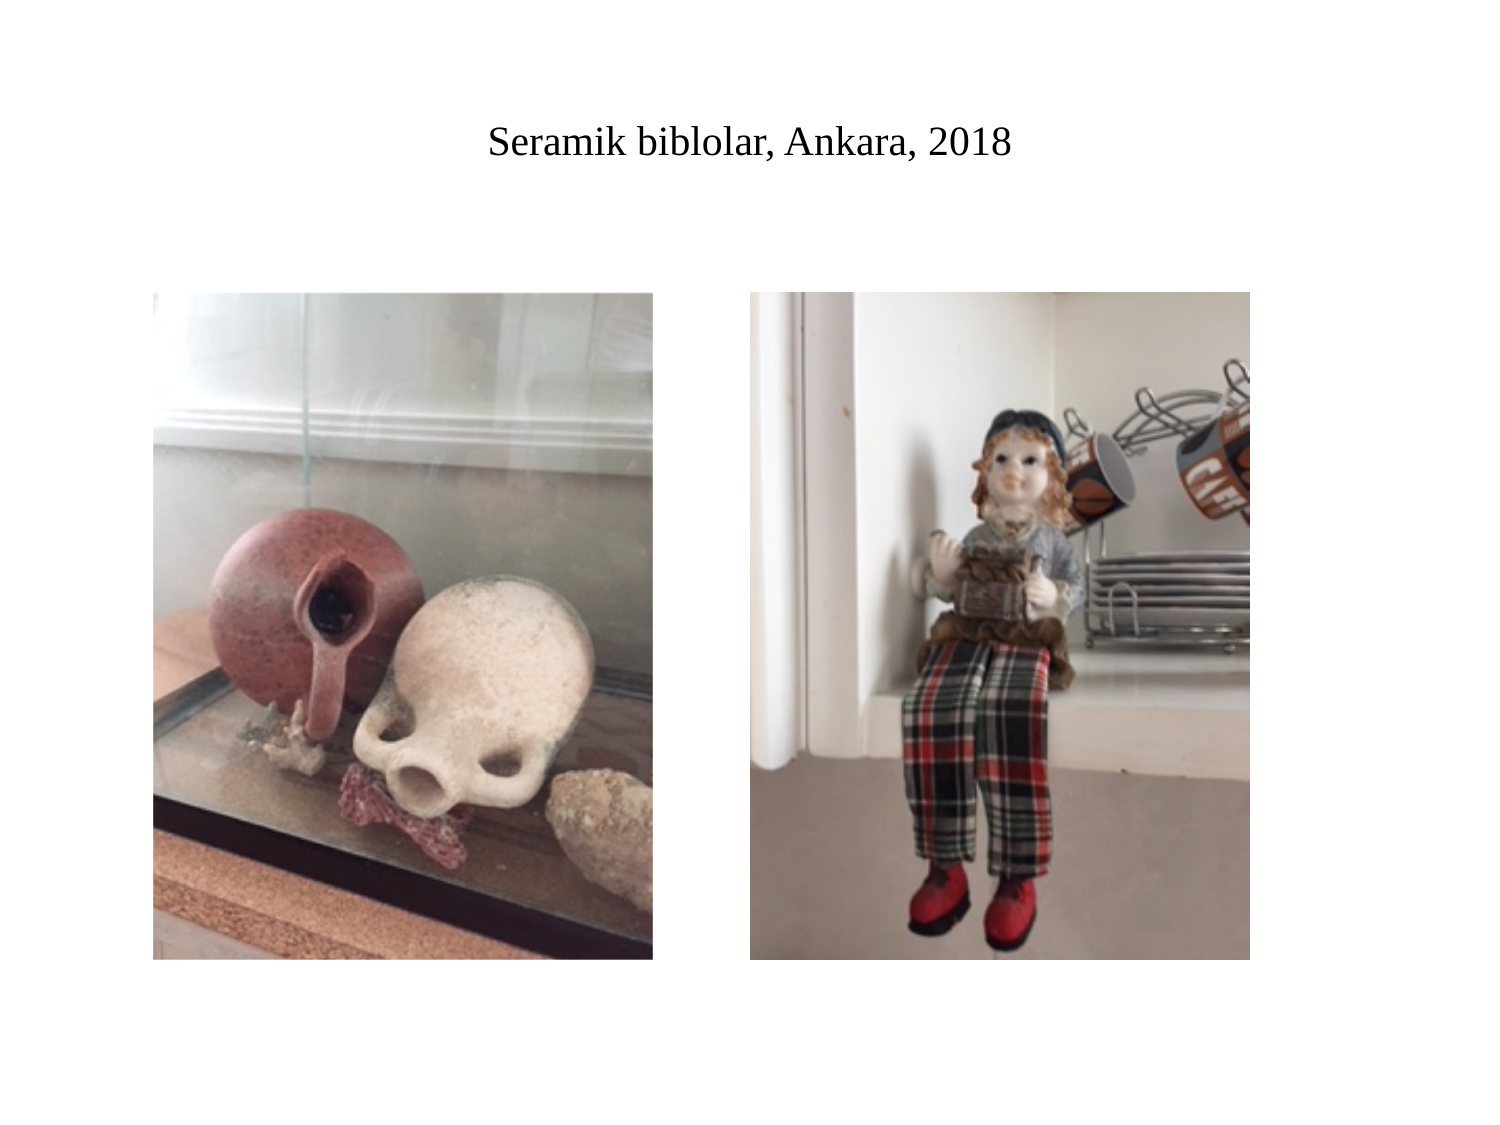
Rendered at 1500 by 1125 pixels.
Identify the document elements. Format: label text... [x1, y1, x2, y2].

picture [154, 877, 652, 959]
title Seramik biblolar, Ankara, 2018 [75, 45, 1425, 233]
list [68, 376, 736, 877]
picture [154, 294, 652, 376]
picture [749, 292, 1251, 960]
